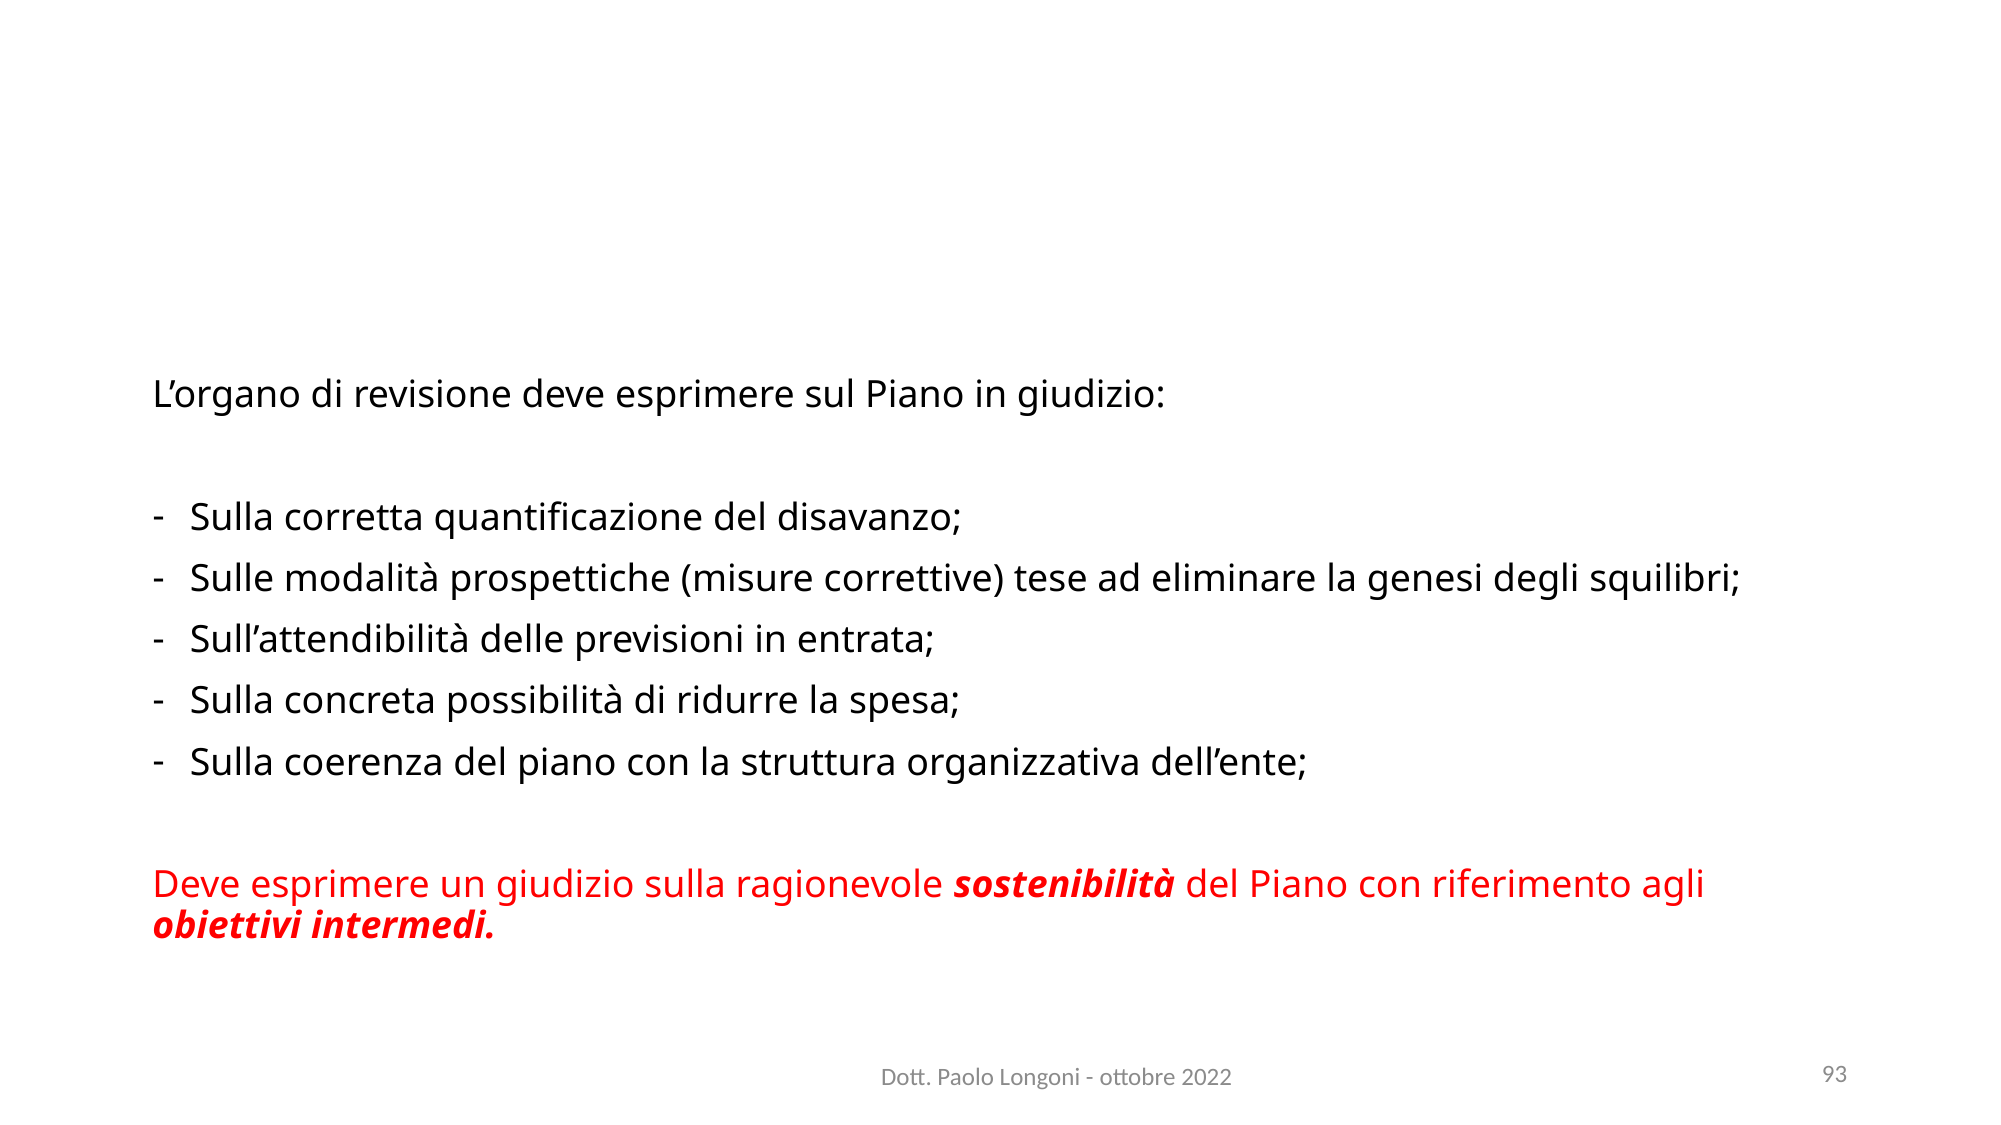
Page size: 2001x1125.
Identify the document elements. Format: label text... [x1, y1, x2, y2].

list L’organo di revisione deve esprimere sul Piano in giudizio: Sulla corretta quantificazione del disavanzo; Sulle modalità prospettiche (misure correttive) tese ad eliminare la genesi degli squilibri; Sull’attendibilità delle previsioni in entrata; Sulla concreta possibilità di ridurre la spesa; Sulla coerenza del piano con la struttura organizzativa dell’ente; Deve esprimere un giudizio sulla ragionevole sostenibilità del Piano con riferimento agli obiettivi intermedi. [137, 301, 1863, 1016]
footer Dott. Paolo Longoni - ottobre 2022 [515, 1045, 1599, 1105]
slide_number 93 [1412, 1042, 1863, 1103]
